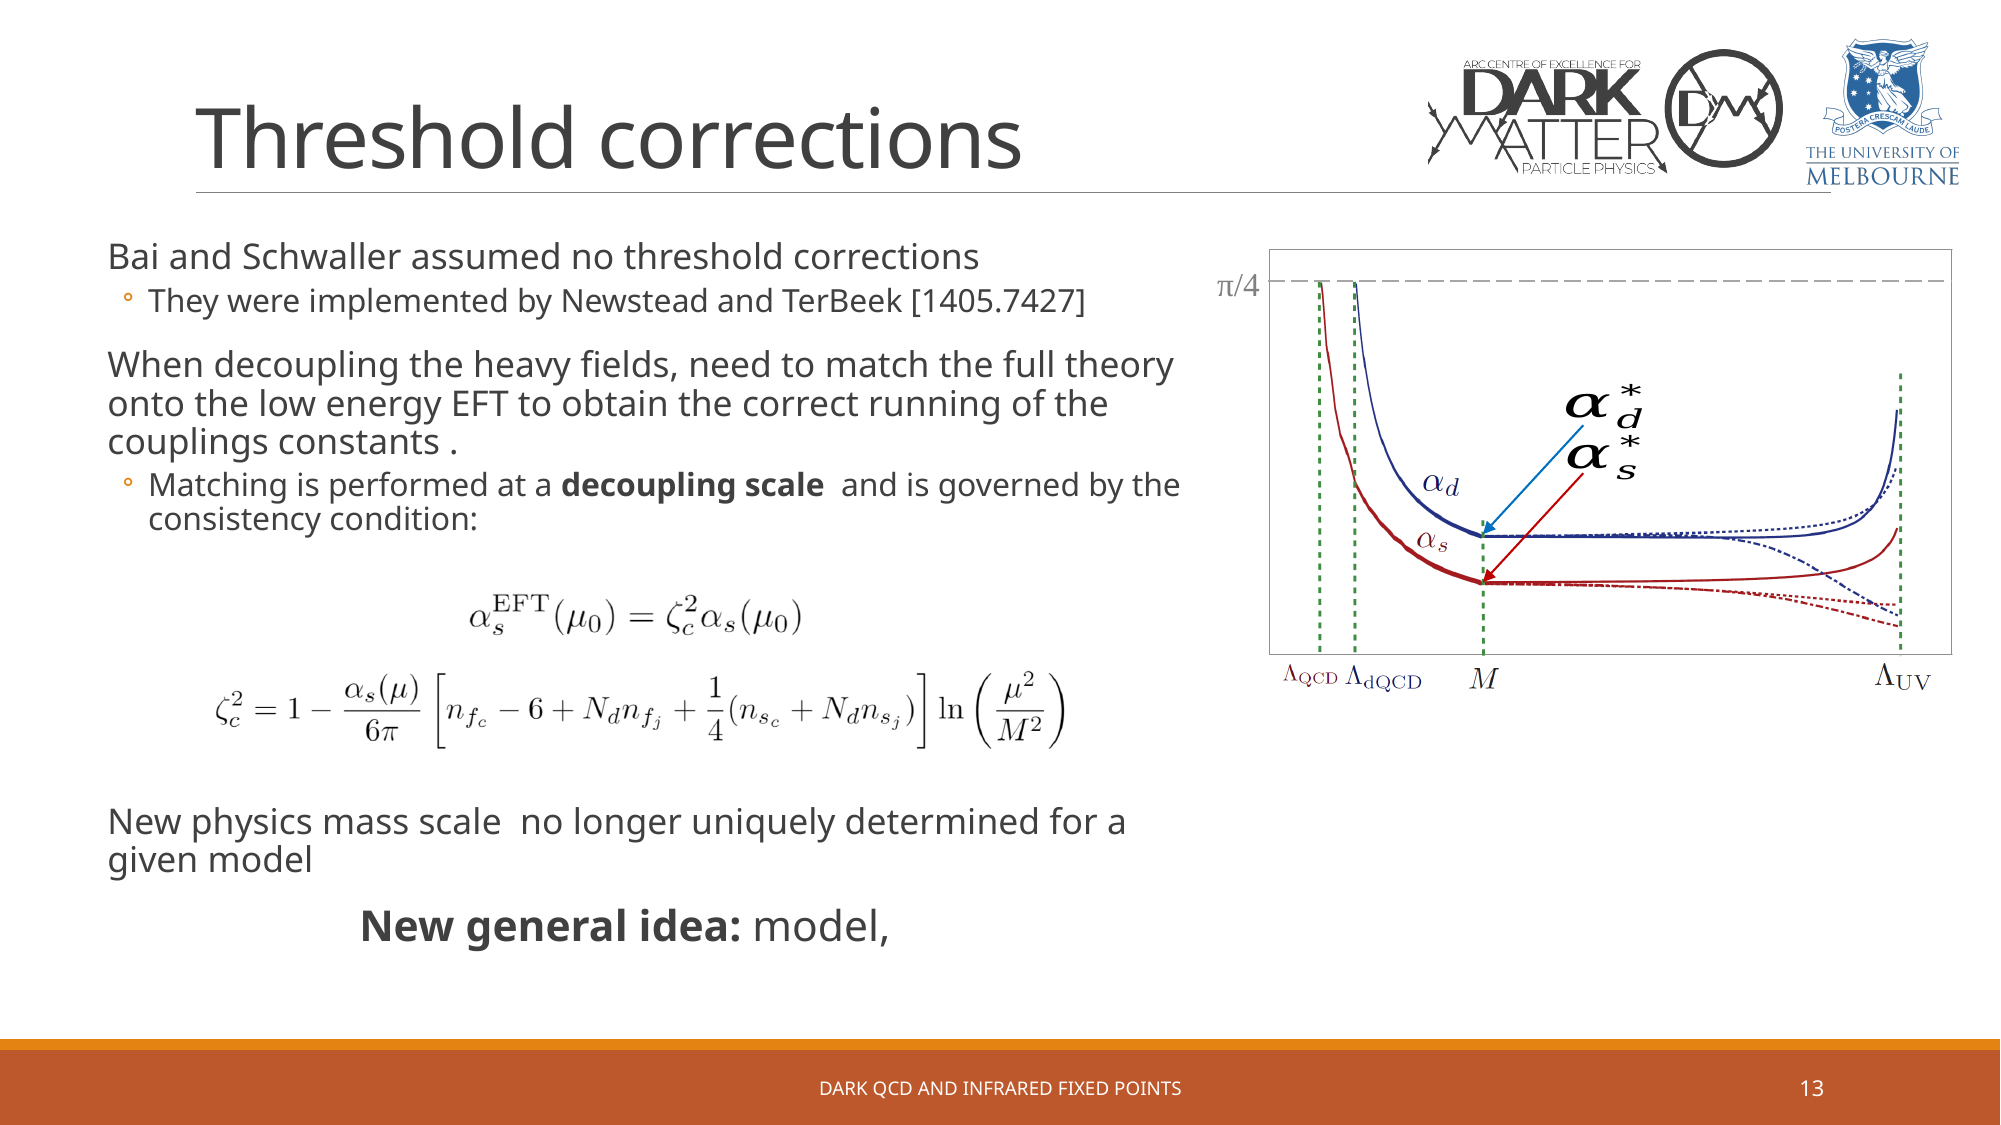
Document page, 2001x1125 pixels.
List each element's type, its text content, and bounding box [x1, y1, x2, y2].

picture [1791, 20, 1974, 203]
text_box π/4 [1202, 255, 1253, 311]
footer Dark QCD and infrared fixed points [604, 1059, 1396, 1120]
title Threshold corrections [180, 47, 1830, 193]
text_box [1256, 231, 1962, 702]
picture [205, 581, 1082, 771]
slide_number 13 [1624, 1059, 1840, 1120]
